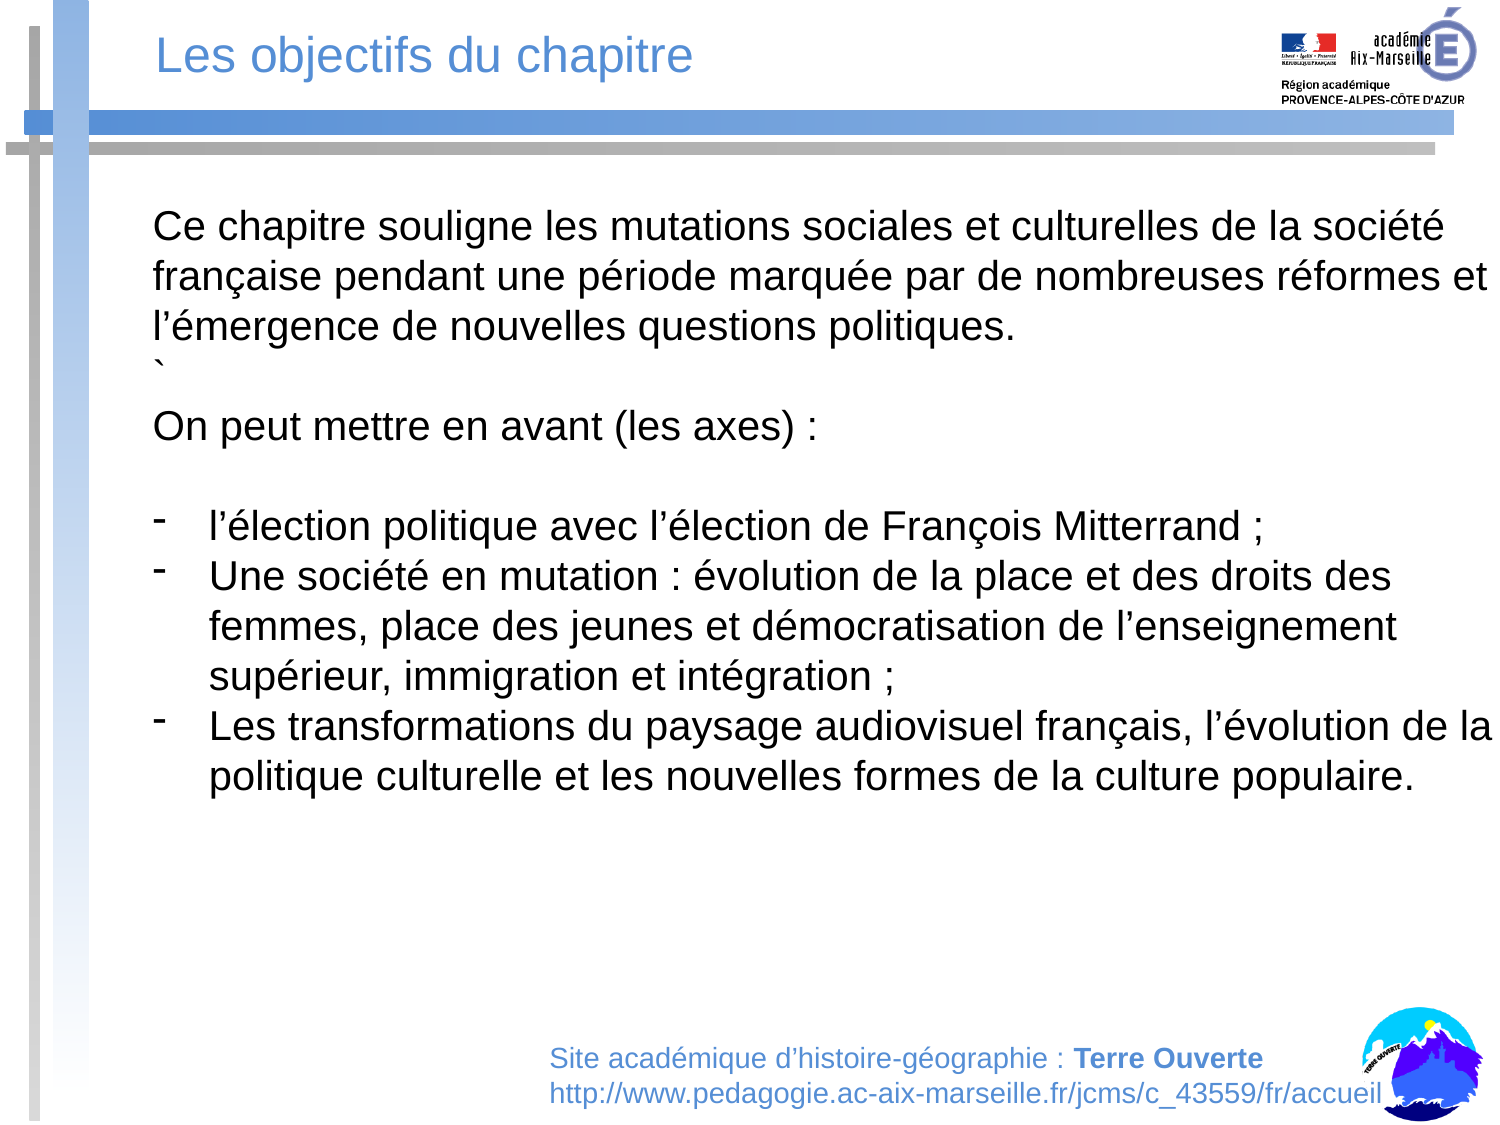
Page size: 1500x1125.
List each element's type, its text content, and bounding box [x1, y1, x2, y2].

picture [1360, 1006, 1484, 1122]
text_box [91, 109, 1456, 137]
text_box [27, 24, 42, 109]
text_box Les objectifs du chapitre [141, 14, 710, 90]
text_box [91, 140, 1437, 156]
text_box [4, 140, 27, 156]
text_box [51, 0, 91, 1096]
text_box [23, 109, 51, 137]
picture [1269, 0, 1484, 114]
text_box Ce chapitre souligne les mutations sociales et culturelles de la société française pendant une période marquée par de nombreuses réformes et l’émergence de nouvelles questions politiques. ` On peut mettre en avant (les axes) : l’élection politique avec l’élection de François Mitterrand ; Une société en mutation : évolution de la place et des droits des femmes, place des jeunes et démocratisation de l’enseignement supérieur, immigration et intégration ; Les transformations du paysage audiovisuel français, l’évolution de la politique culturelle et les nouvelles formes de la culture populaire. [137, 191, 1500, 907]
text_box Site académique d’histoire-géographie : Terre Ouverte http://www.pedagogie.ac-aix-marseille.fr/jcms/c_43559/fr/accueil [534, 1031, 1355, 1117]
text_box [27, 137, 42, 1122]
text_box [42, 140, 51, 156]
